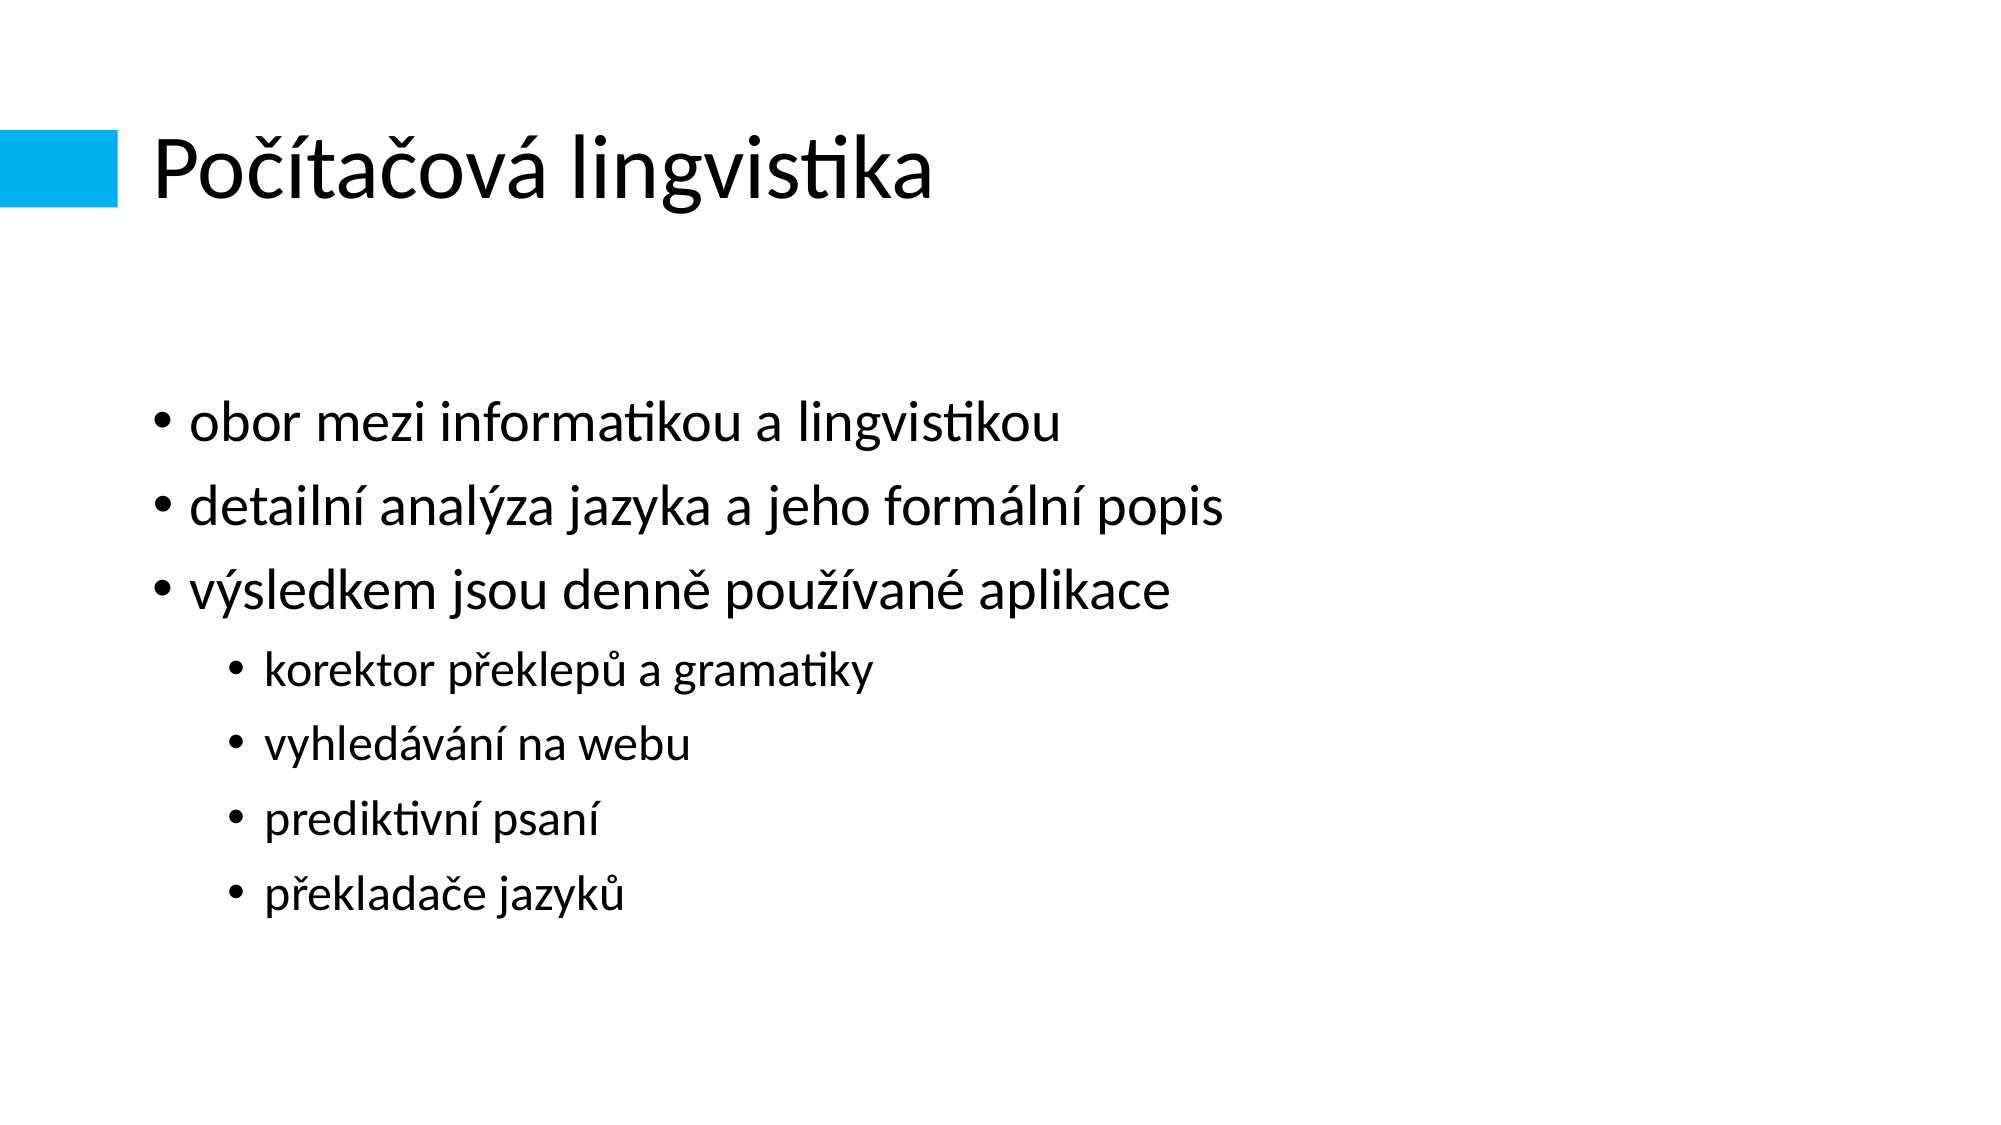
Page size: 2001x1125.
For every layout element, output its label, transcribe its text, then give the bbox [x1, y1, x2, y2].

title Počítačová lingvistika [137, 59, 1000, 278]
list obor mezi informatikou a lingvistikou detailní analýza jazyka a jeho formální popis výsledkem jsou denně používané aplikace korektor překlepů a gramatiky vyhledávání na webu prediktivní psaní překladače jazyků [137, 299, 1835, 1014]
